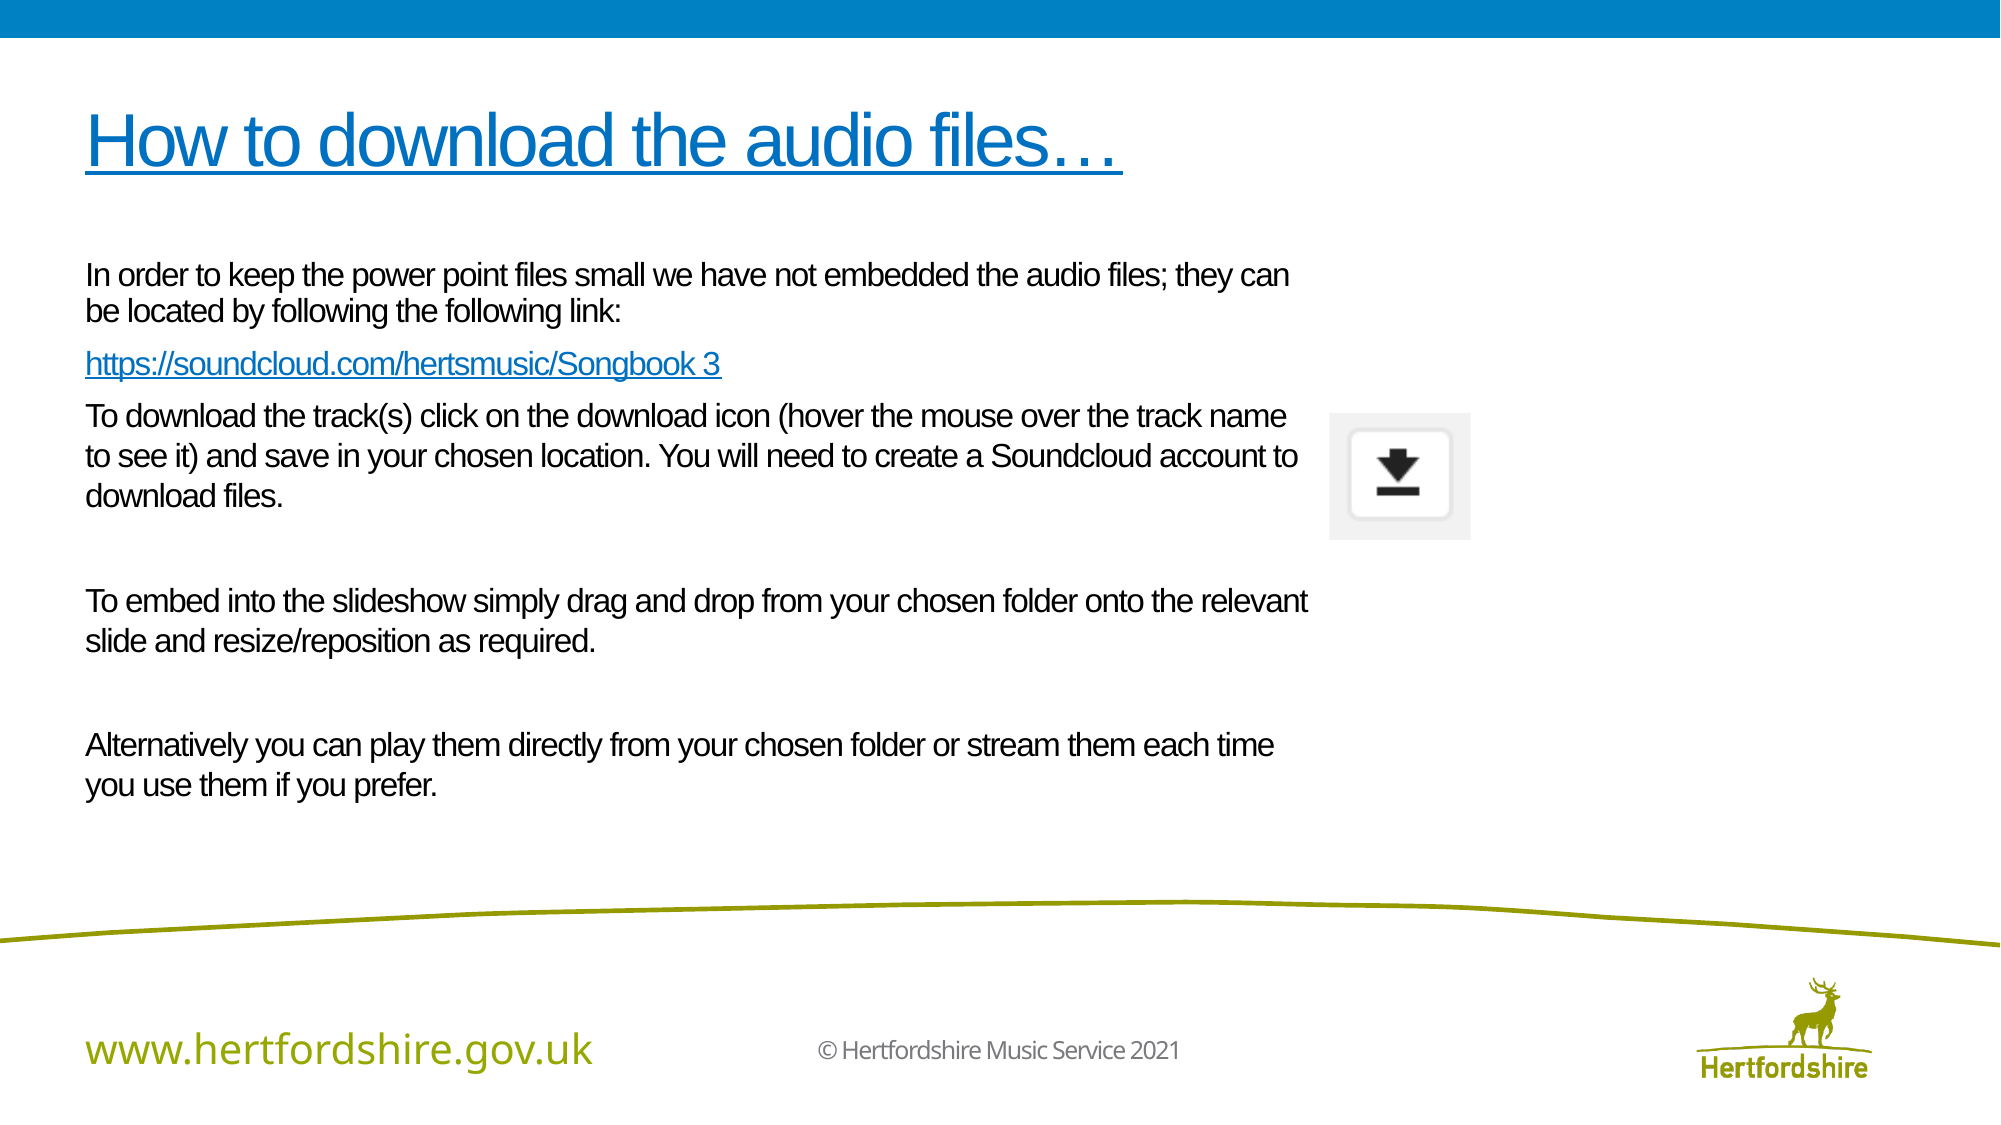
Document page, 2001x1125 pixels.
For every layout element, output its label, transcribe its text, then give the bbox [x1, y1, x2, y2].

picture [1653, 931, 1915, 1125]
picture [1329, 412, 1471, 541]
title How to download the audio files… [85, 101, 1915, 209]
list In order to keep the power point files small we have not embedded the audio files; they can be located by following the following link: https://soundcloud.com/hertsmusic/Songbook 3 To download the track(s) click on the download icon (hover the mouse over the track name to see it) and save in your chosen location. You will need to create a Soundcloud account to download files. To embed into the slideshow simply drag and drop from your chosen folder onto the relevant slide and resize/reposition as required. Alternatively you can play them directly from your chosen folder or stream them each time you use them if you prefer. [85, 257, 1311, 827]
picture [1873, 931, 1915, 935]
